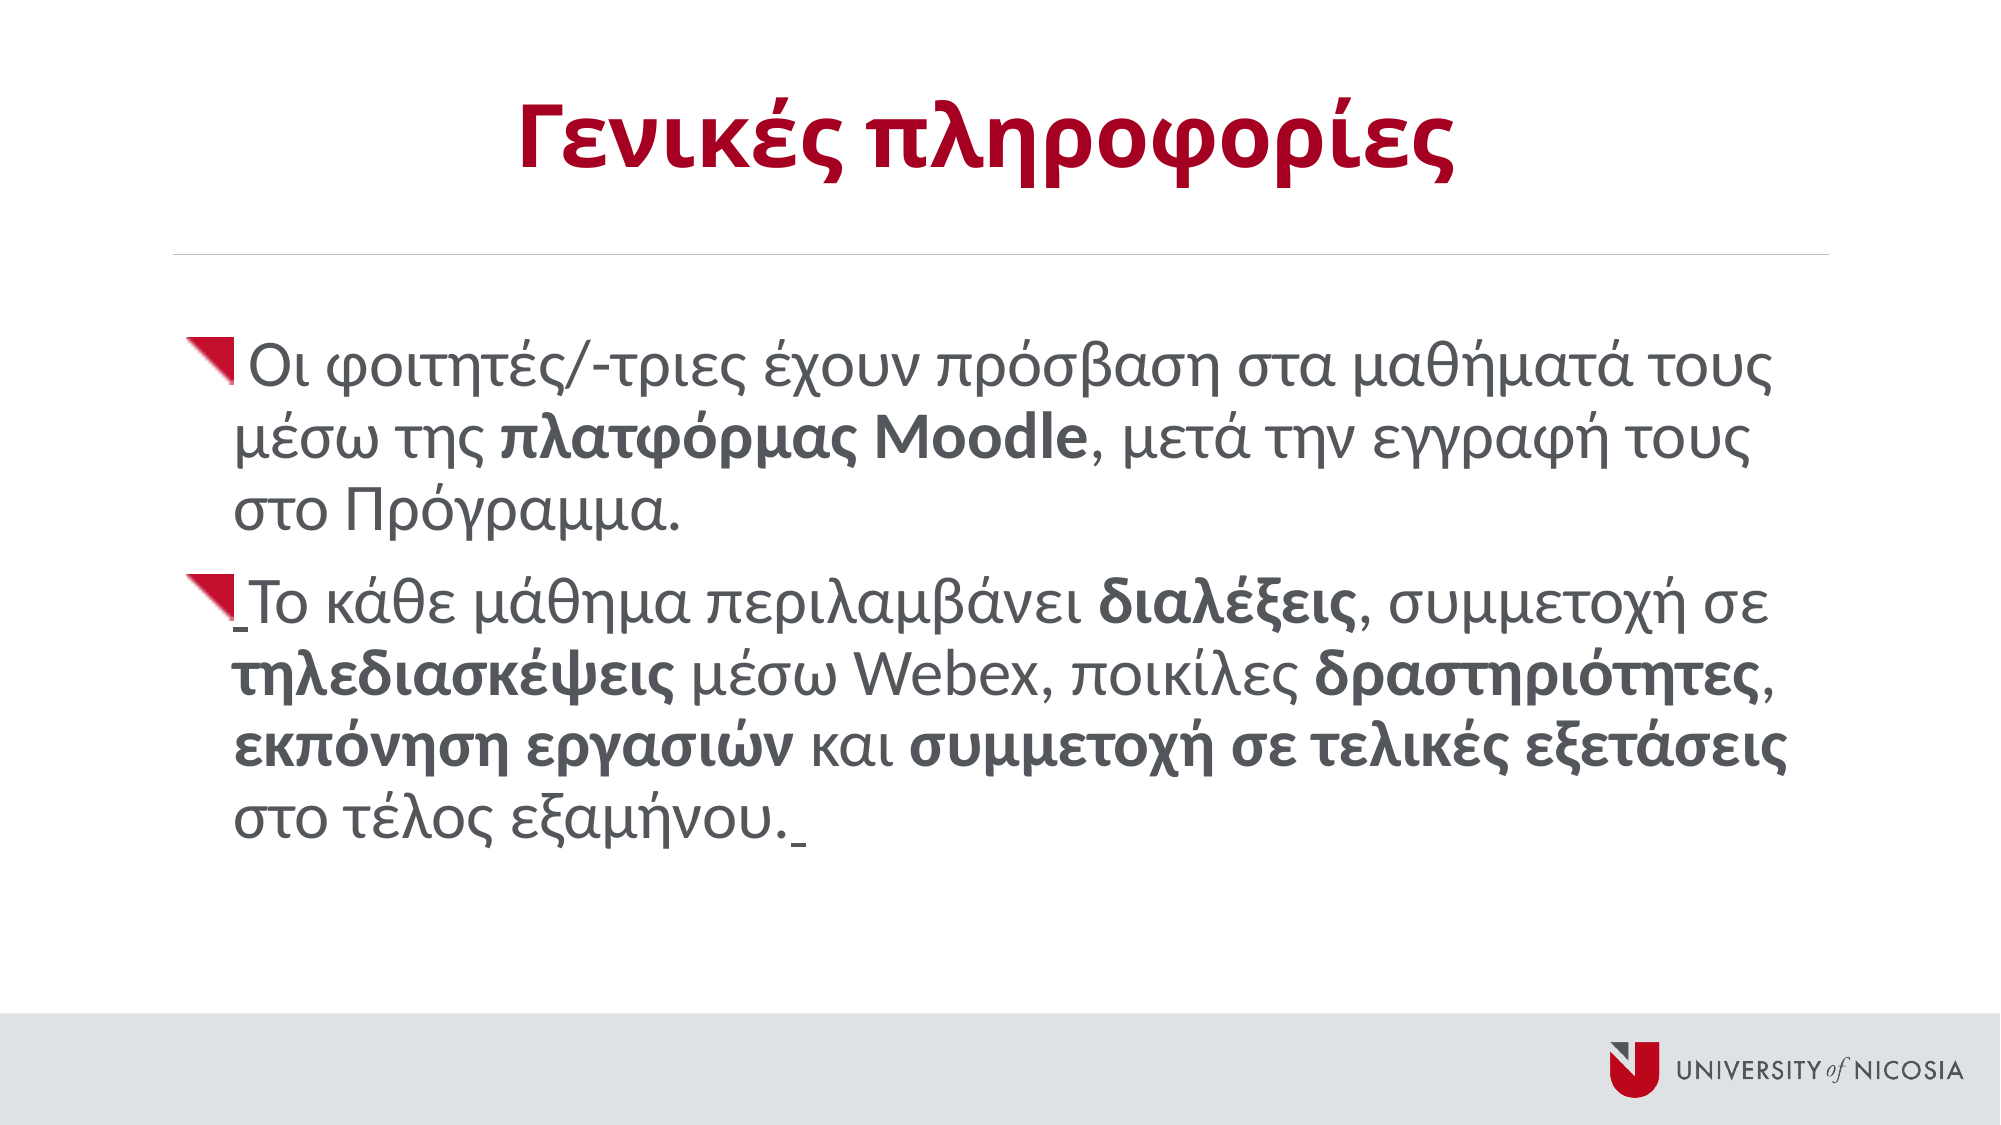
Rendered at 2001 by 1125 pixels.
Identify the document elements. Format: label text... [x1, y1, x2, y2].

title Γενικές πληροφορίες [169, 84, 1824, 185]
list Οι φοιτητές/-τριες έχουν πρόσβαση στα μαθήματά τους μέσω της πλατφόρμας Moodle, μετά την εγγραφή τους στο Πρόγραμμα. Το κάθε μάθημα περιλαμβάνει διαλέξεις, συμμετοχή σε τηλεδιασκέψεις μέσω Webex, ποικίλες δραστηριότητες, εκπόνηση εργασιών και συμμετοχή σε τελικές εξετάσεις στο τέλος εξαμήνου. [171, 321, 1824, 948]
picture [186, 337, 234, 385]
picture [1610, 1042, 1964, 1098]
picture [186, 574, 234, 621]
